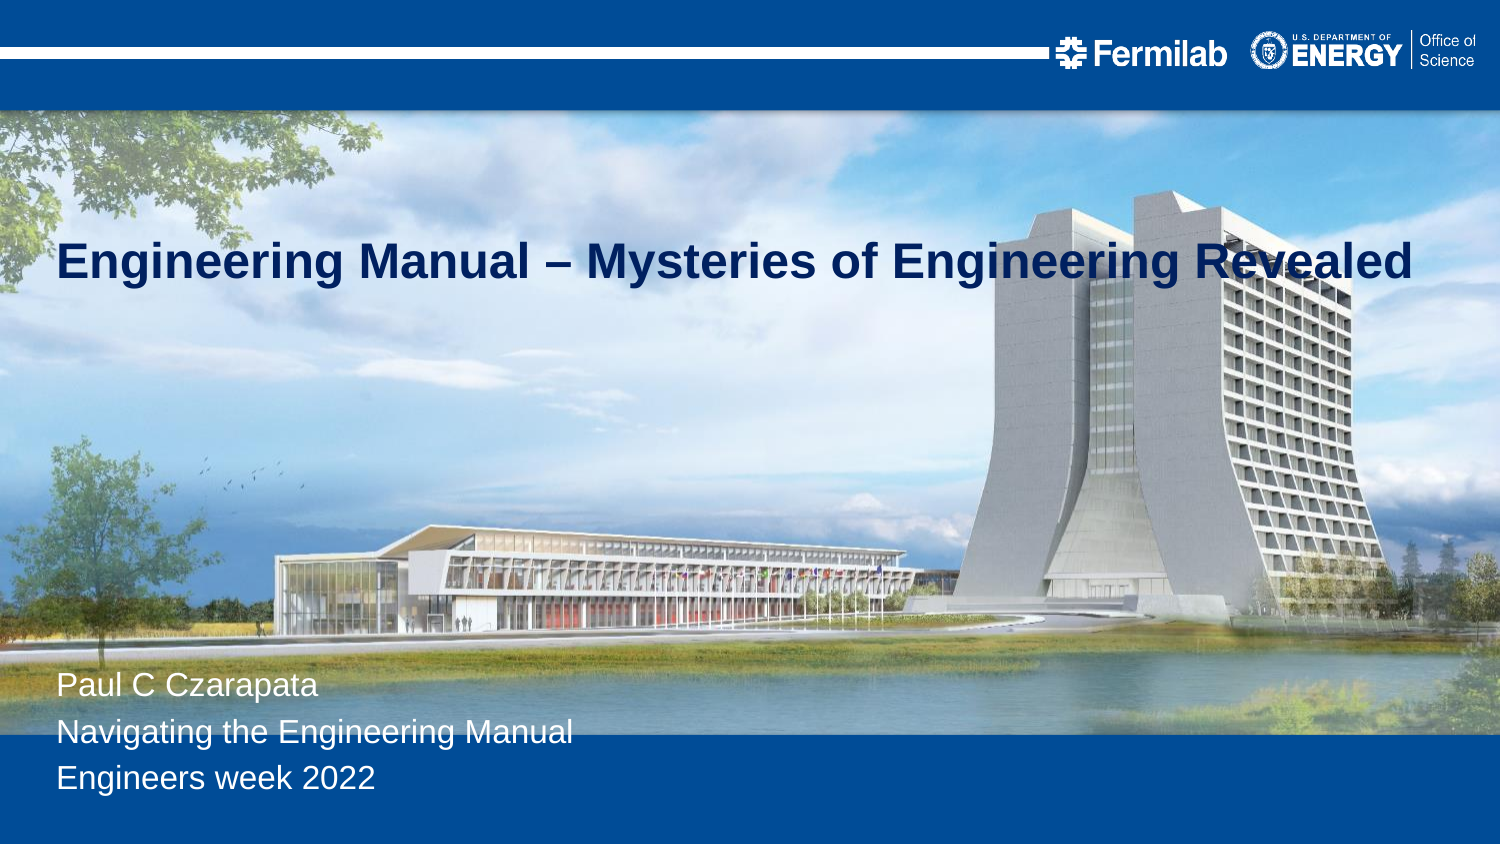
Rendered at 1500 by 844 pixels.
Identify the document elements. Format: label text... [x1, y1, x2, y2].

list Engineering Manual – Mysteries of Engineering Revealed [56, 196, 1451, 320]
list Paul C Czarapata Navigating the Engineering Manual Engineers week 2022 [56, 655, 1451, 810]
picture [0, 111, 1500, 734]
